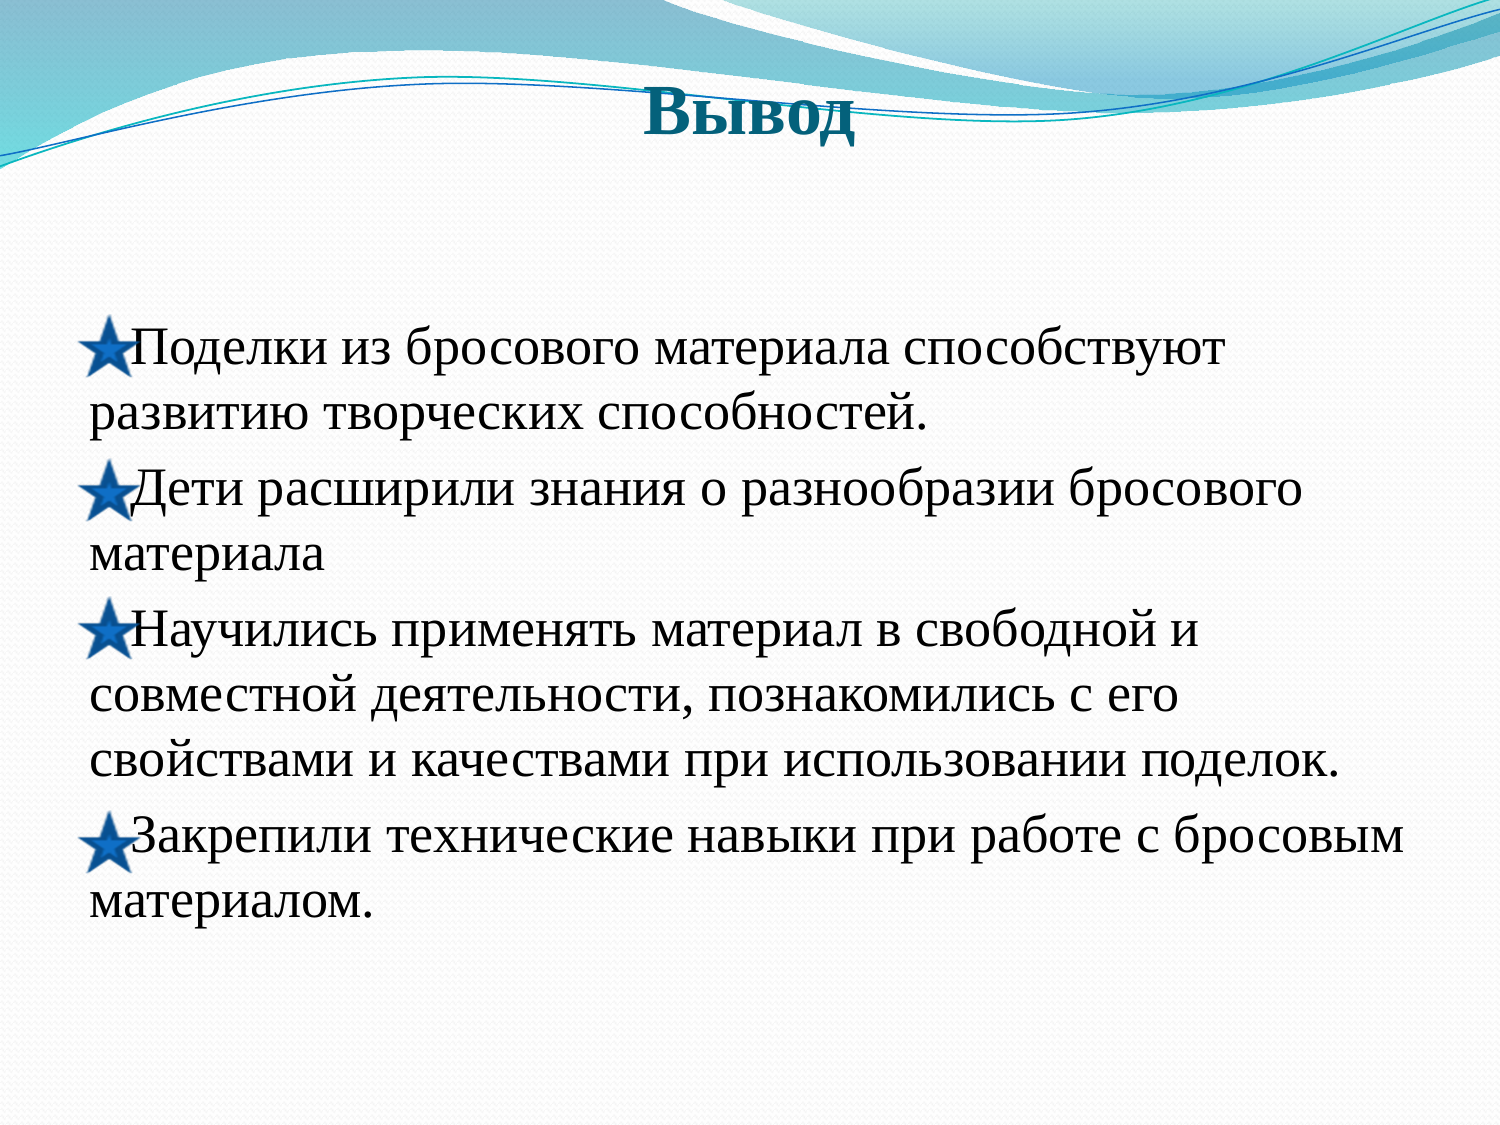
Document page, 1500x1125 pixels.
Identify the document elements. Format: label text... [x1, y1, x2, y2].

picture [76, 458, 142, 522]
picture [76, 314, 142, 378]
picture [76, 596, 142, 660]
picture [76, 810, 142, 874]
list Поделки из бросового материала способствуют развитию творческих способностей. Дети расширили знания о разнообразии бросового материала Научились применять материал в свободной и совместной деятельности, познакомились с его свойствами и качествами при использовании поделок. Закрепили технические навыки при работе с бросовым материалом. [75, 302, 1425, 1005]
title Вывод [75, 54, 1425, 149]
